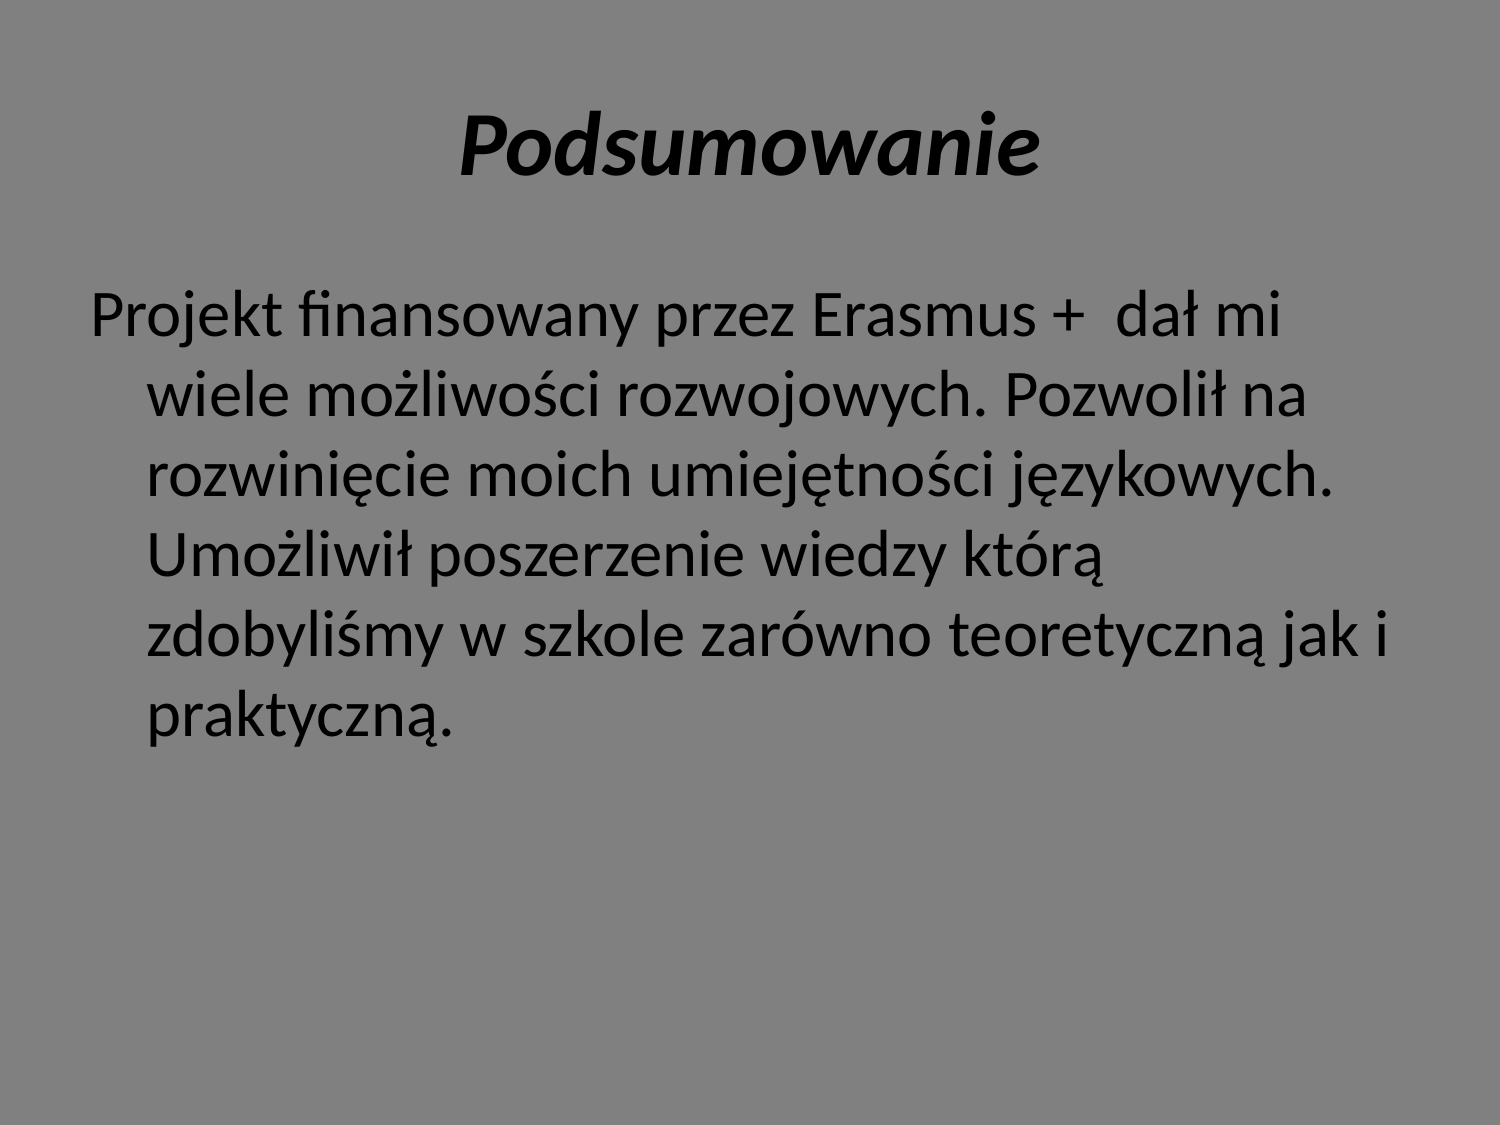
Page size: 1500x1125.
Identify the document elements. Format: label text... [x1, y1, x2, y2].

list Projekt finansowany przez Erasmus + dał mi wiele możliwości rozwojowych. Pozwolił na rozwinięcie moich umiejętności językowych. Umożliwił poszerzenie wiedzy którą zdobyliśmy w szkole zarówno teoretyczną jak i praktyczną. [75, 262, 1425, 1005]
title Podsumowanie [75, 45, 1425, 233]
